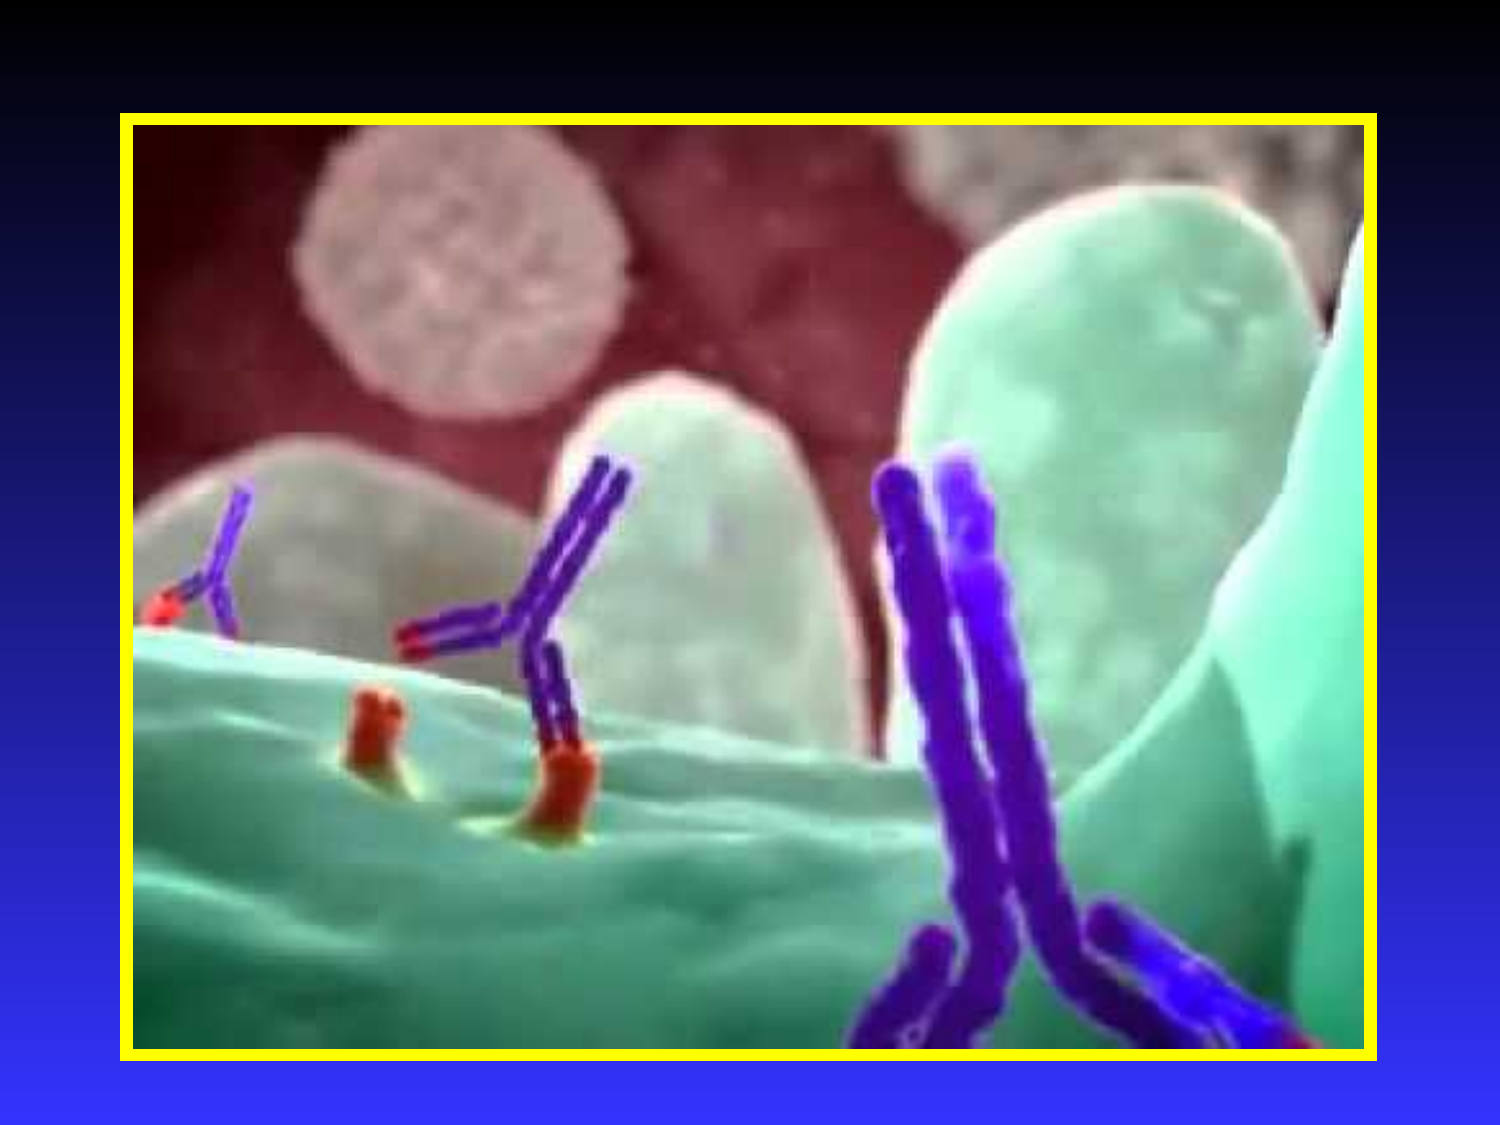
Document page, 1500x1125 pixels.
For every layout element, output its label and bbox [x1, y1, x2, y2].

list [132, 125, 1365, 1050]
